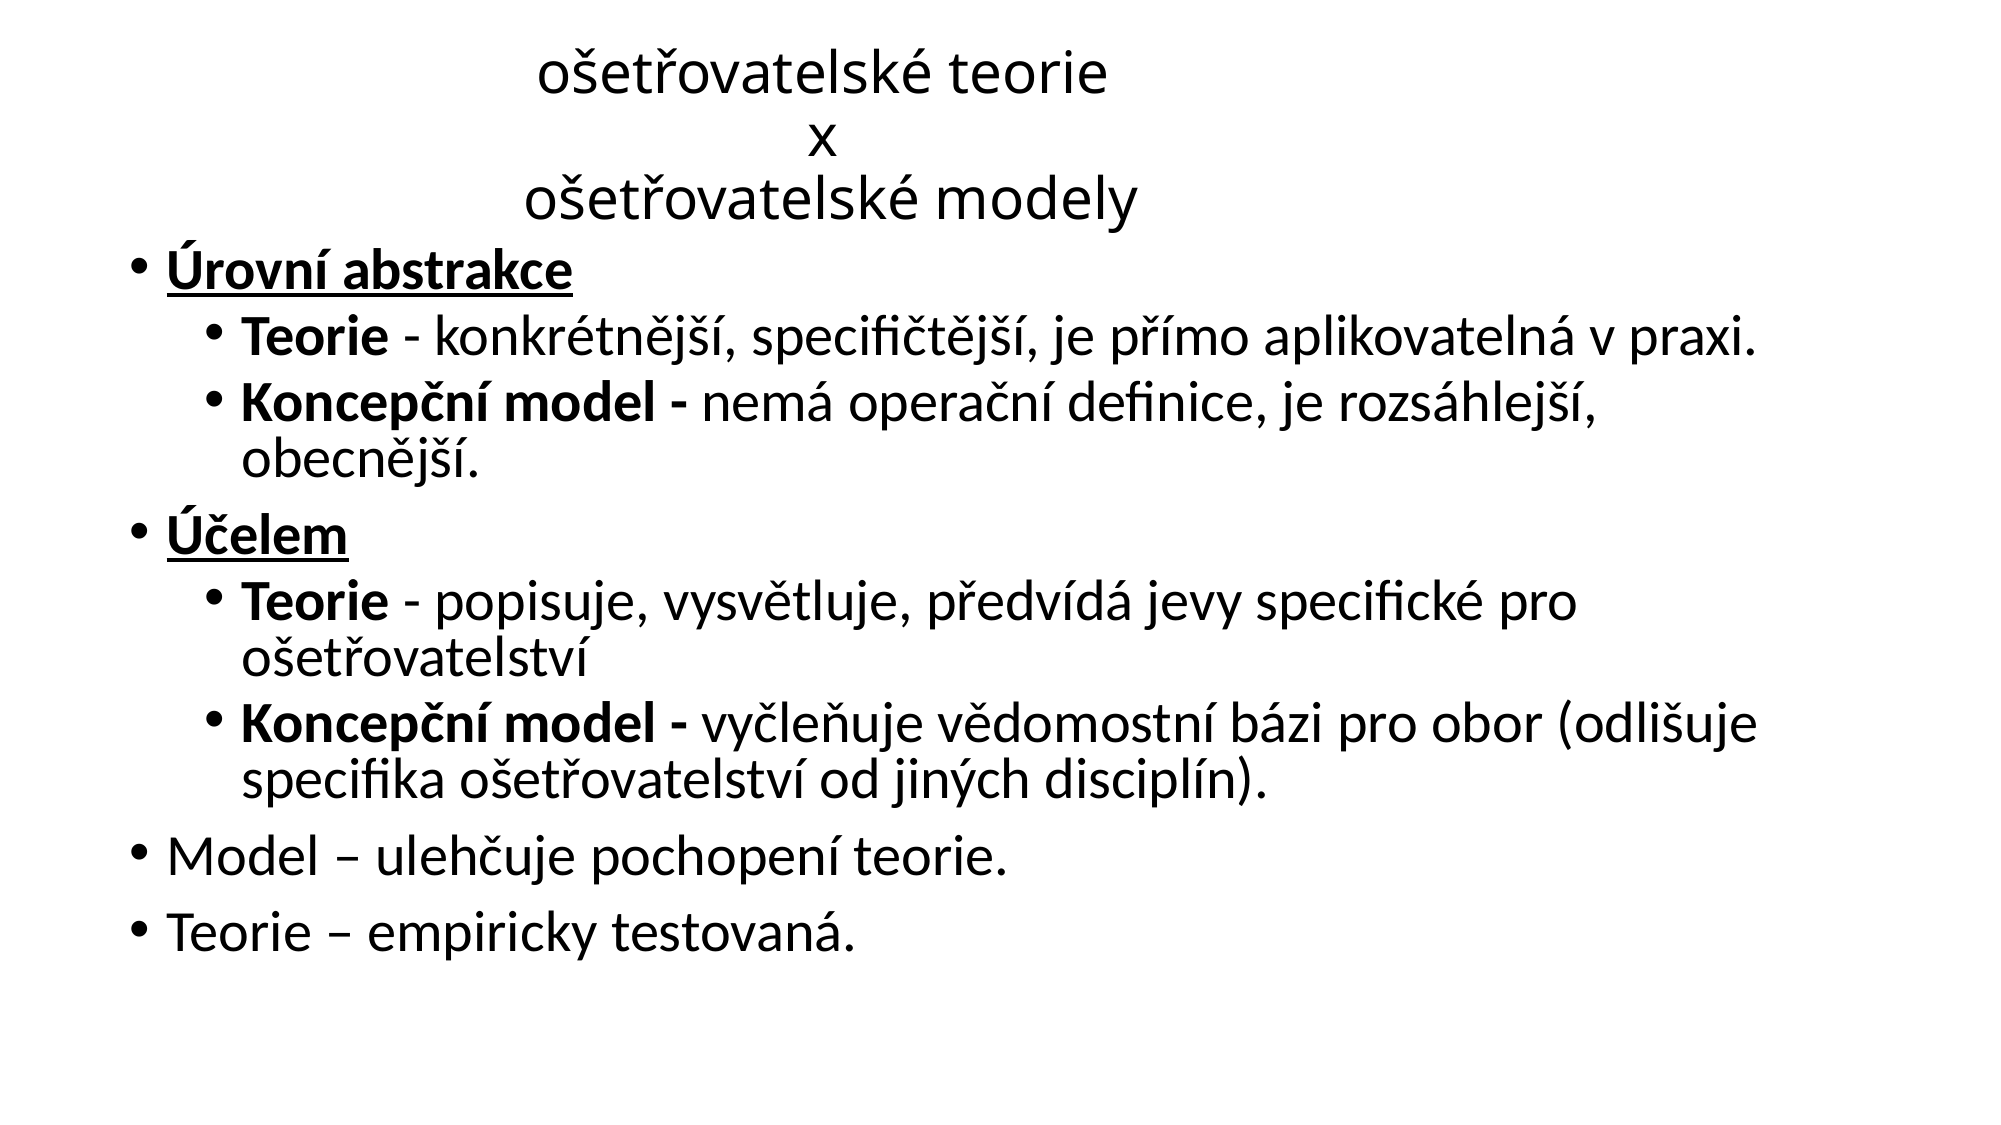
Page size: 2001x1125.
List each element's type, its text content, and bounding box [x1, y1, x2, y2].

title ošetřovatelské teorie x ošetřovatelské modely [0, 38, 1662, 237]
list Úrovní abstrakce Teorie - konkrétnější, specifičtější, je přímo aplikovatelná v praxi. Koncepční model - nemá operační definice, je rozsáhlejší, obecnější. Účelem Teorie - popisuje, vysvětluje, předvídá jevy specifické pro ošetřovatelství Koncepční model - vyčleňuje vědomostní bázi pro obor (odlišuje specifika ošetřovatelství od jiných disciplín). Model – ulehčuje pochopení teorie. Teorie – empiricky testovaná. [114, 236, 1828, 1034]
